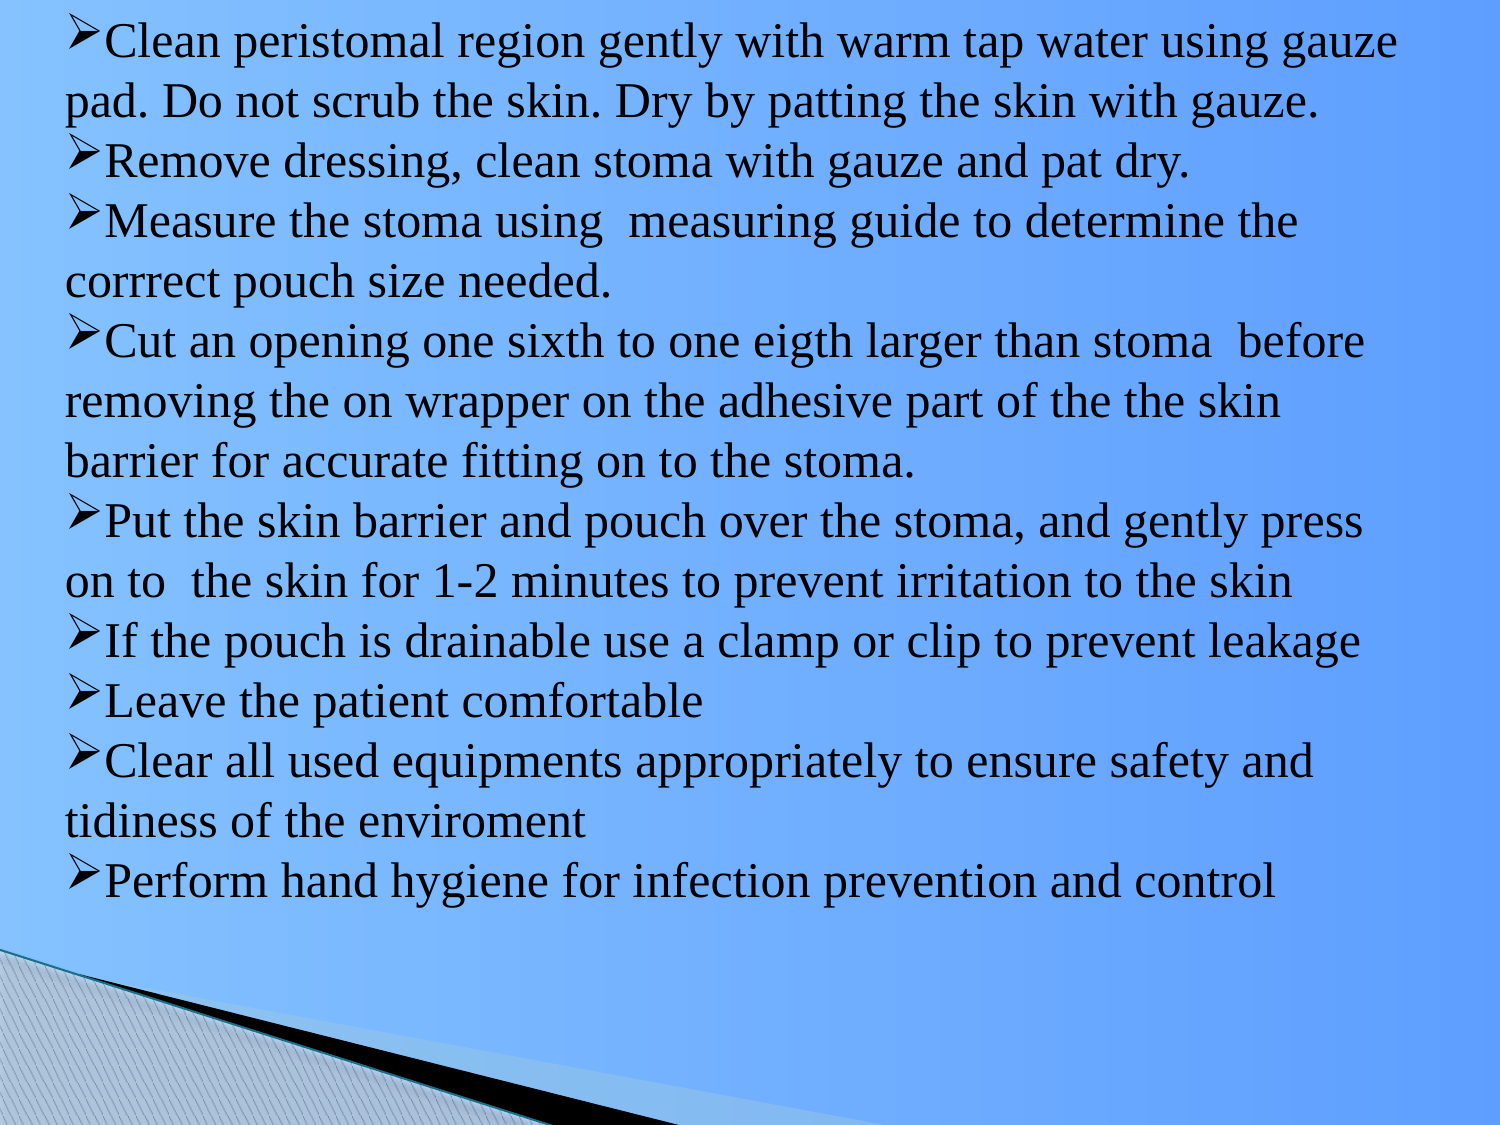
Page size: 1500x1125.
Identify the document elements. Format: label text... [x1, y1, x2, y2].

text_box Clean peristomal region gently with warm tap water using gauze pad. Do not scrub the skin. Dry by patting the skin with gauze. Remove dressing, clean stoma with gauze and pat dry. Measure the stoma using measuring guide to determine the corrrect pouch size needed. Cut an opening one sixth to one eigth larger than stoma before removing the on wrapper on the adhesive part of the the skin barrier for accurate fitting on to the stoma. Put the skin barrier and pouch over the stoma, and gently press on to the skin for 1-2 minutes to prevent irritation to the skin If the pouch is drainable use a clamp or clip to prevent leakage Leave the patient comfortable Clear all used equipments appropriately to ensure safety and tidiness of the enviroment Perform hand hygiene for infection prevention and control [50, 0, 1438, 975]
